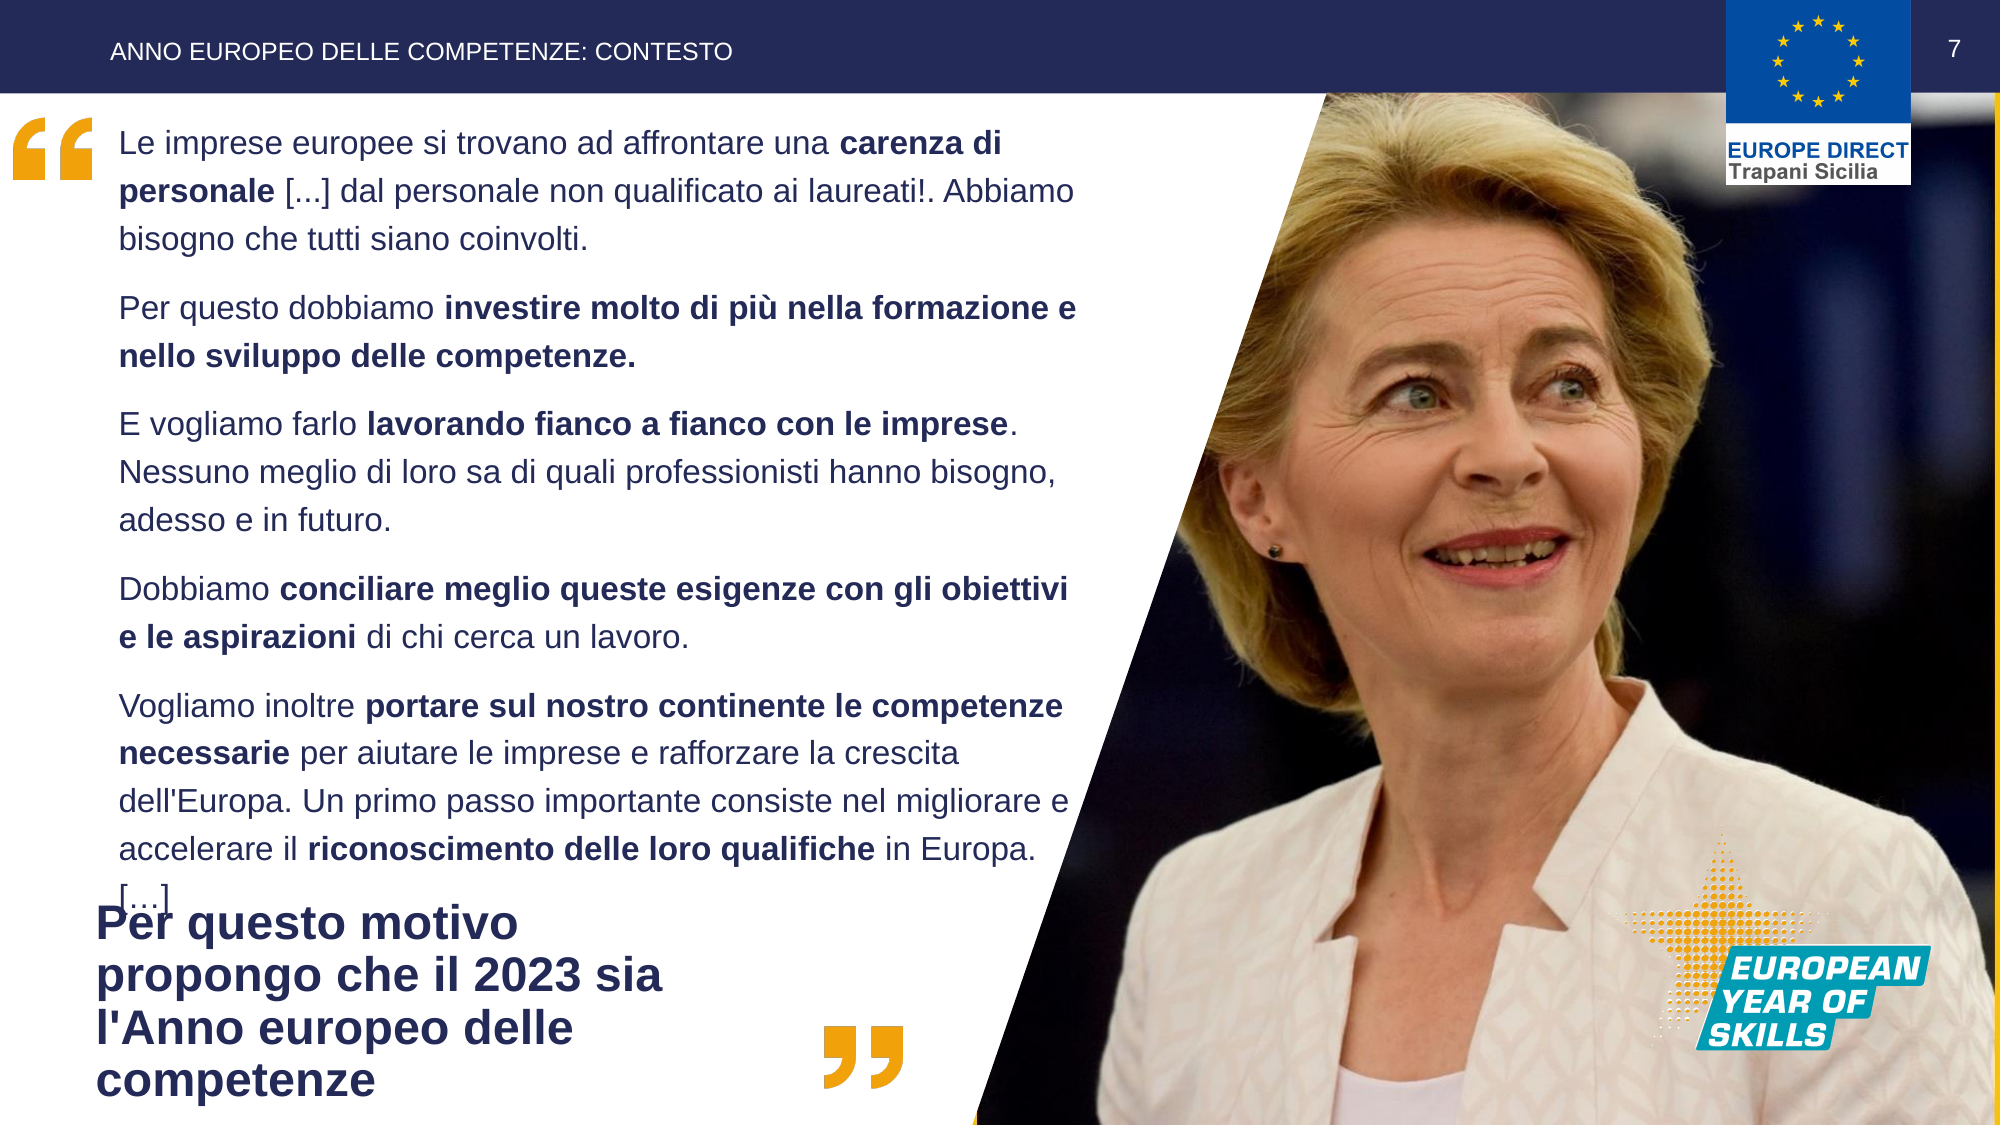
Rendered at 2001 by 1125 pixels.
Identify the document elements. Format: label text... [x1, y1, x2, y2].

list ANNO EUROPEO DELLE COMPETENZE: CONTESTO [94, 17, 795, 78]
slide_number 7 [1911, 17, 1977, 78]
picture [788, 982, 939, 1125]
title Per questo motivo propongo che il 2023 sia l'Anno europeo delle competenze [95, 895, 755, 1108]
list Le imprese europee si trovano ad affrontare una carenza di personale [...] dal personale non qualificato ai laureati!. Abbiamo bisogno che tutti siano coinvolti. Per questo dobbiamo investire molto di più nella formazione e nello sviluppo delle competenze. E vogliamo farlo lavorando fianco a fianco con le imprese. Nessuno meglio di loro sa di quali professionisti hanno bisogno, adesso e in futuro. Dobbiamo conciliare meglio queste esigenze con gli obiettivi e le aspirazioni di chi cerca un lavoro. Vogliamo inoltre portare sul nostro continente le competenze necessarie per aiutare le imprese e rafforzare la crescita dell'Europa. Un primo passo importante consiste nel migliorare e accelerare il riconoscimento delle loro qualifiche in Europa. […] [118, 113, 972, 983]
picture [972, 0, 2000, 1125]
picture [0, 73, 128, 224]
